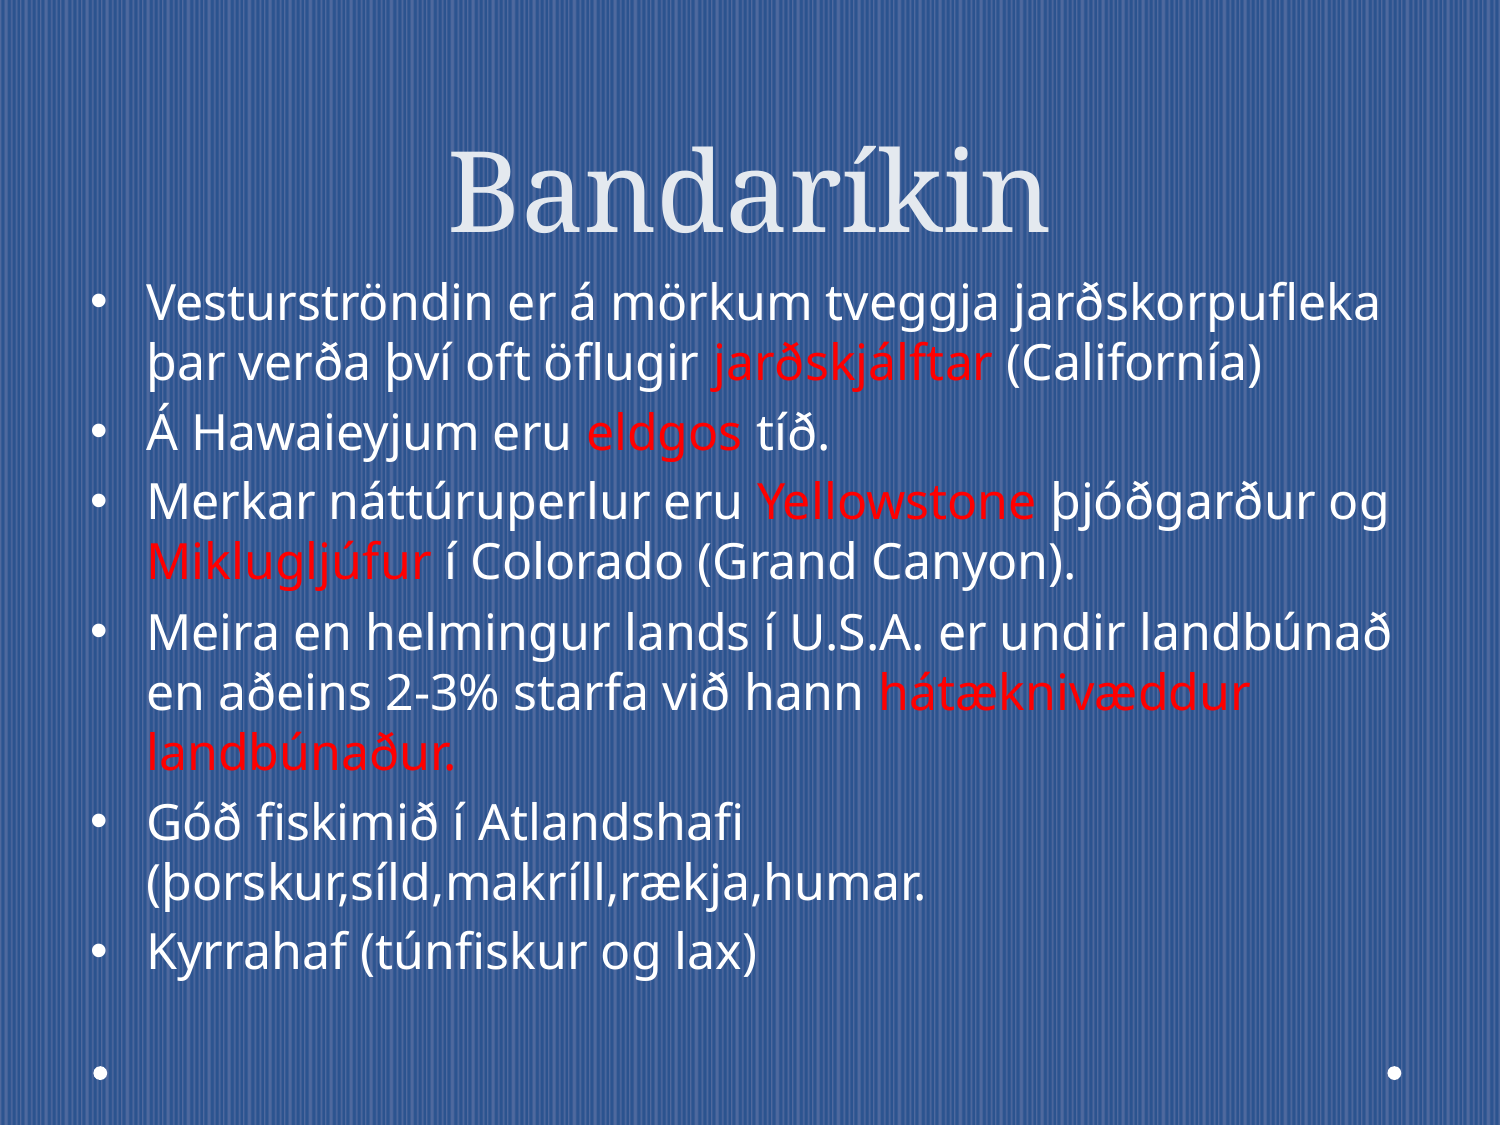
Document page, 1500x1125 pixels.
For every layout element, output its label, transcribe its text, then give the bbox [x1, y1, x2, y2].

title Bandaríkin [75, 0, 1425, 262]
list Vesturströndin er á mörkum tveggja jarðskorpufleka þar verða því oft öflugir jarðskjálftar (Californía) Á Hawaieyjum eru eldgos tíð. Merkar náttúruperlur eru Yellowstone þjóðgarður og Miklugljúfur í Colorado (Grand Canyon). Meira en helmingur lands í U.S.A. er undir landbúnað en aðeins 2-3% starfa við hann hátæknivæddur landbúnaður. Góð fiskimið í Atlandshafi (þorskur,síld,makríll,rækja,humar. Kyrrahaf (túnfiskur og lax) [75, 262, 1425, 1005]
